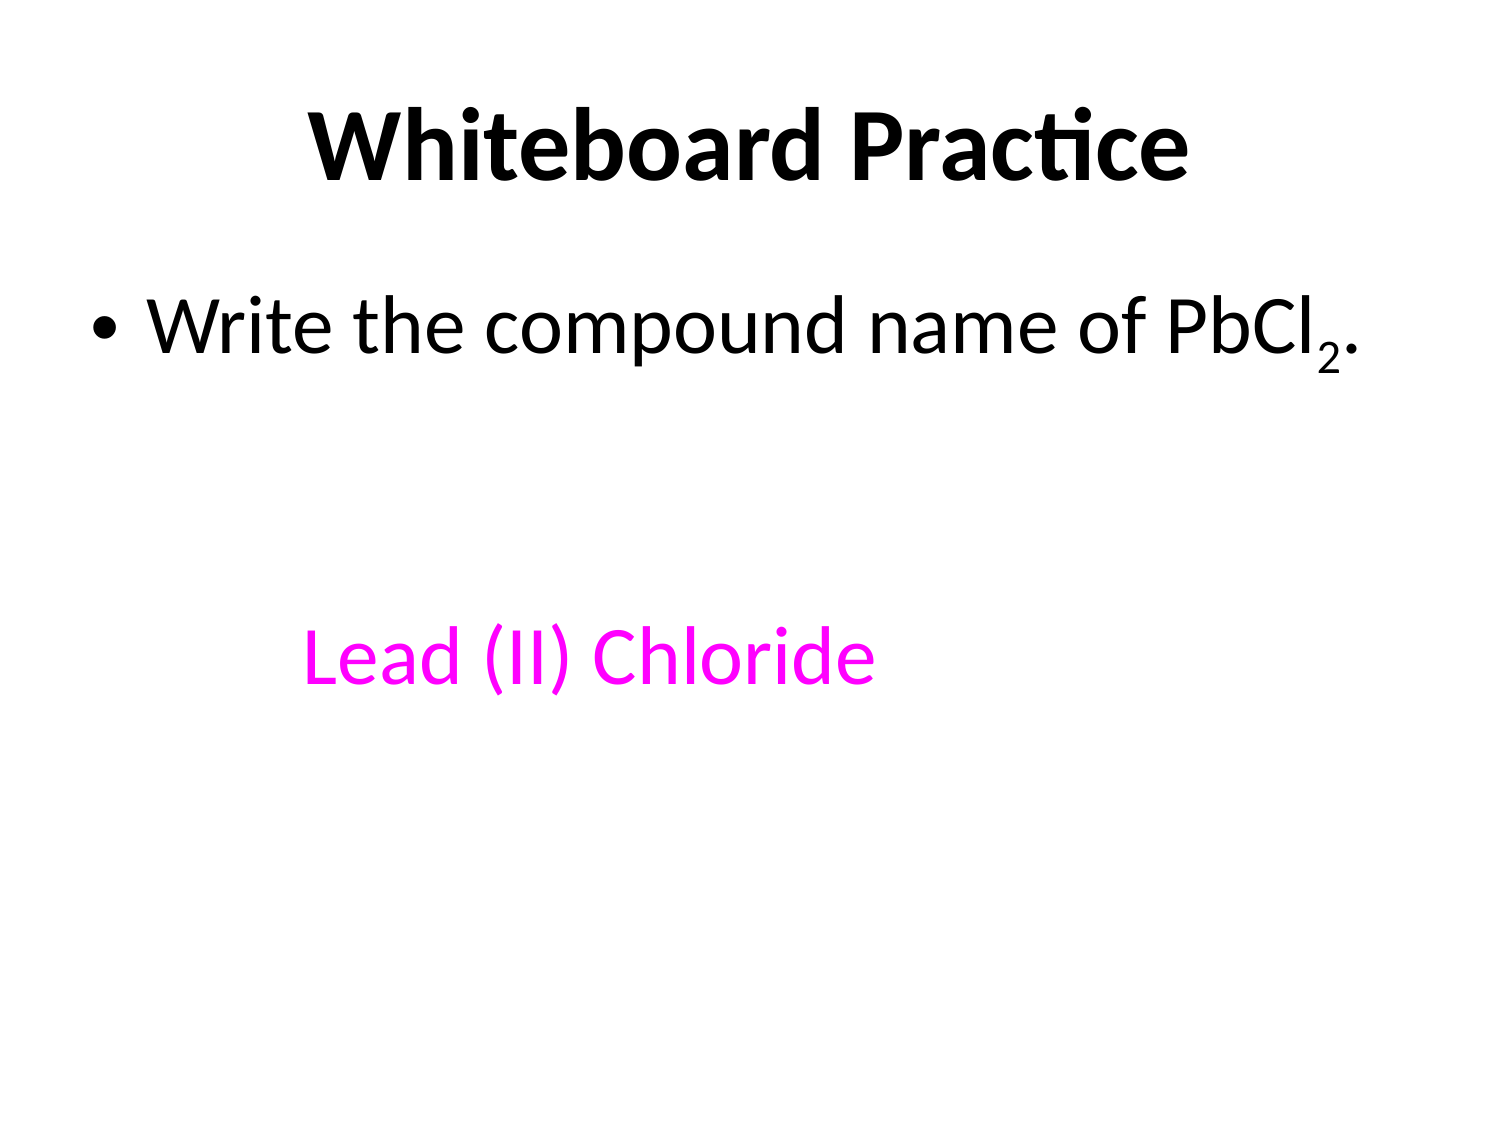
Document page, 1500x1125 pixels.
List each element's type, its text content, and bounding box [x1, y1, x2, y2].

list Write the compound name of PbCl2. [75, 262, 1425, 1005]
title Whiteboard Practice [75, 45, 1425, 233]
text_box Lead (II) Chloride [288, 594, 1208, 709]
